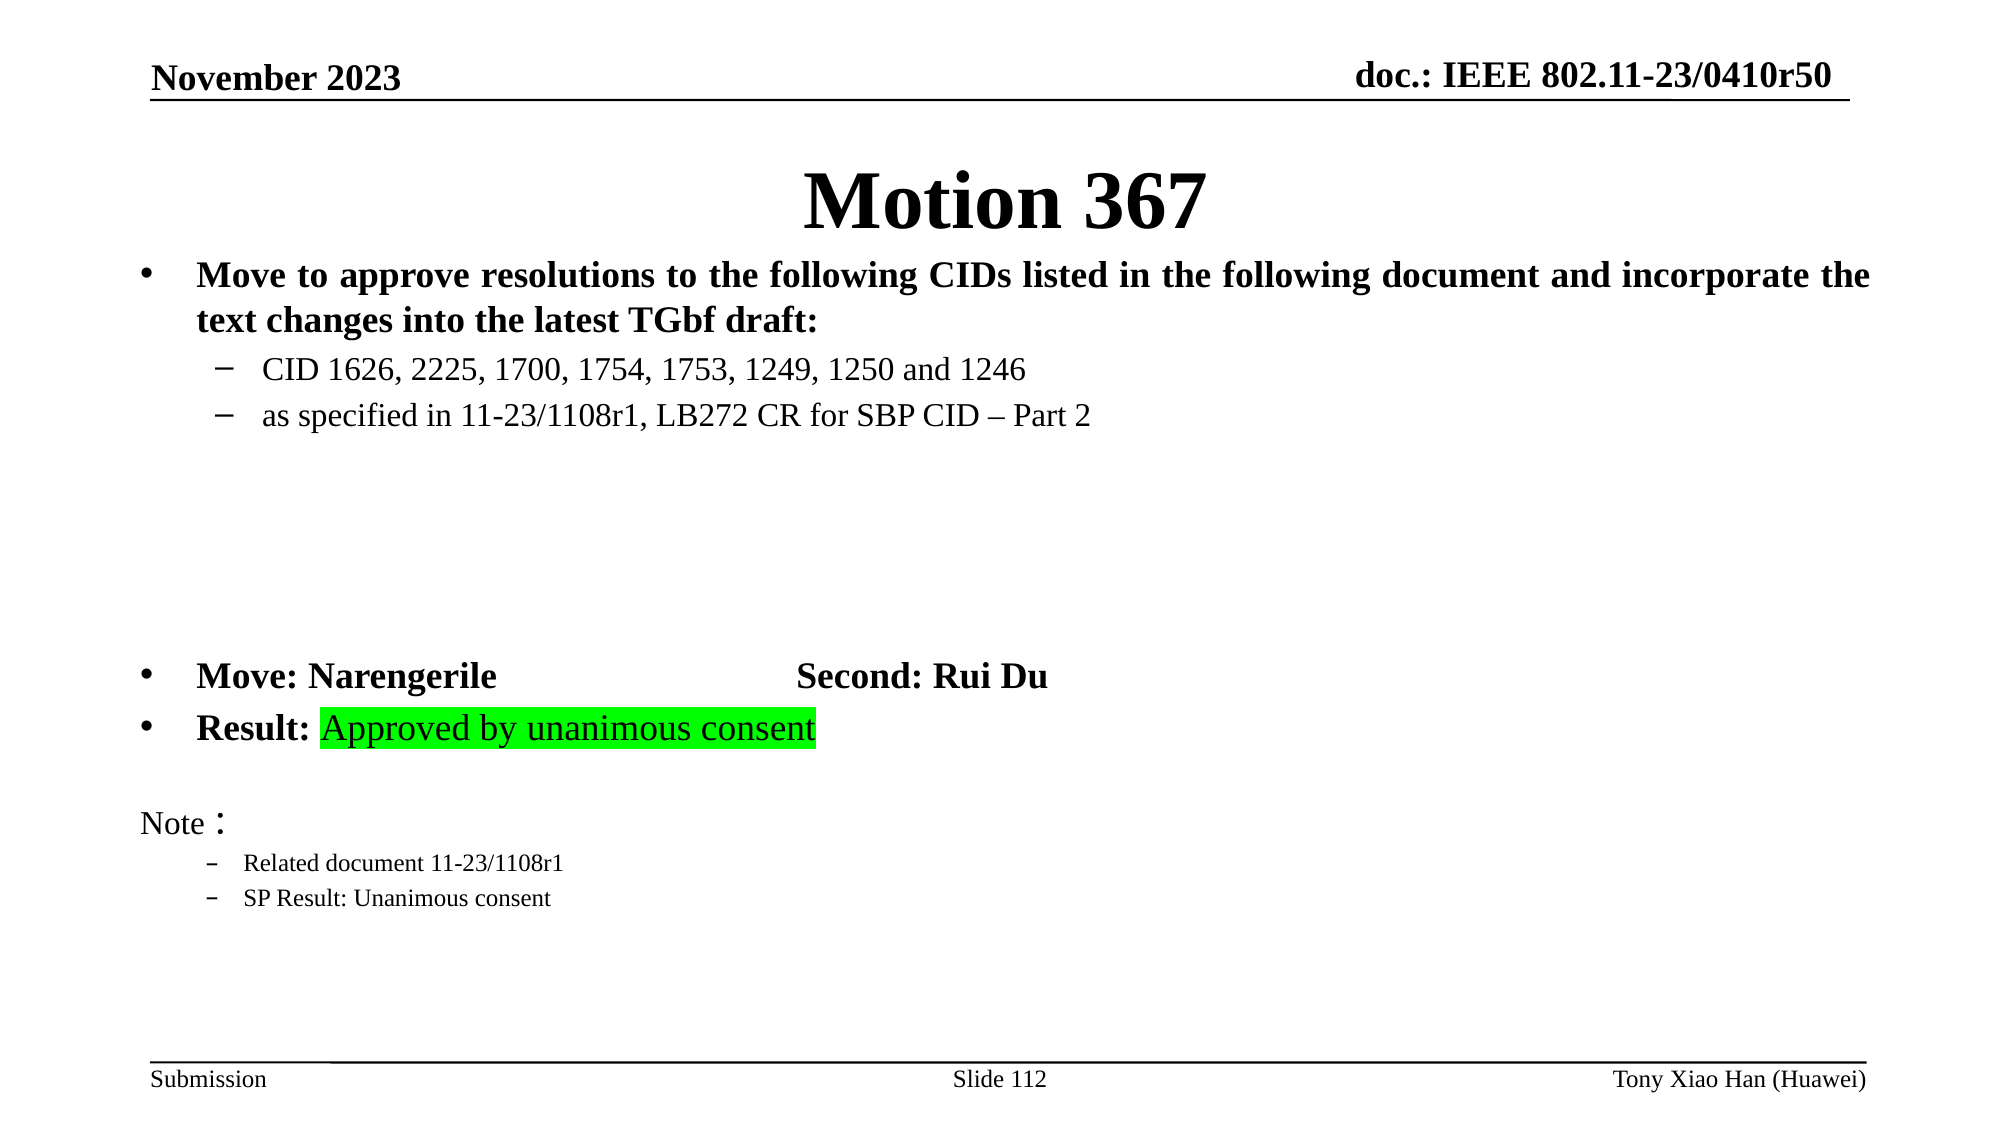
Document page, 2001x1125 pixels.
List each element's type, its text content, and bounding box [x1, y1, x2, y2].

text_box Move to approve resolutions to the following CIDs listed in the following document and incorporate the text changes into the latest TGbf draft: CID 1626, 2225, 1700, 1754, 1753, 1249, 1250 and 1246 as specified in 11-23/1108r1, LB272 CR for SBP CID – Part 2 Move: Narengerile Second: Rui Du Result: Approved by unanimous consent Note： Related document 11-23/1108r1 SP Result: Unanimous consent [125, 212, 1888, 900]
text_box Motion 367 [368, 137, 1644, 212]
